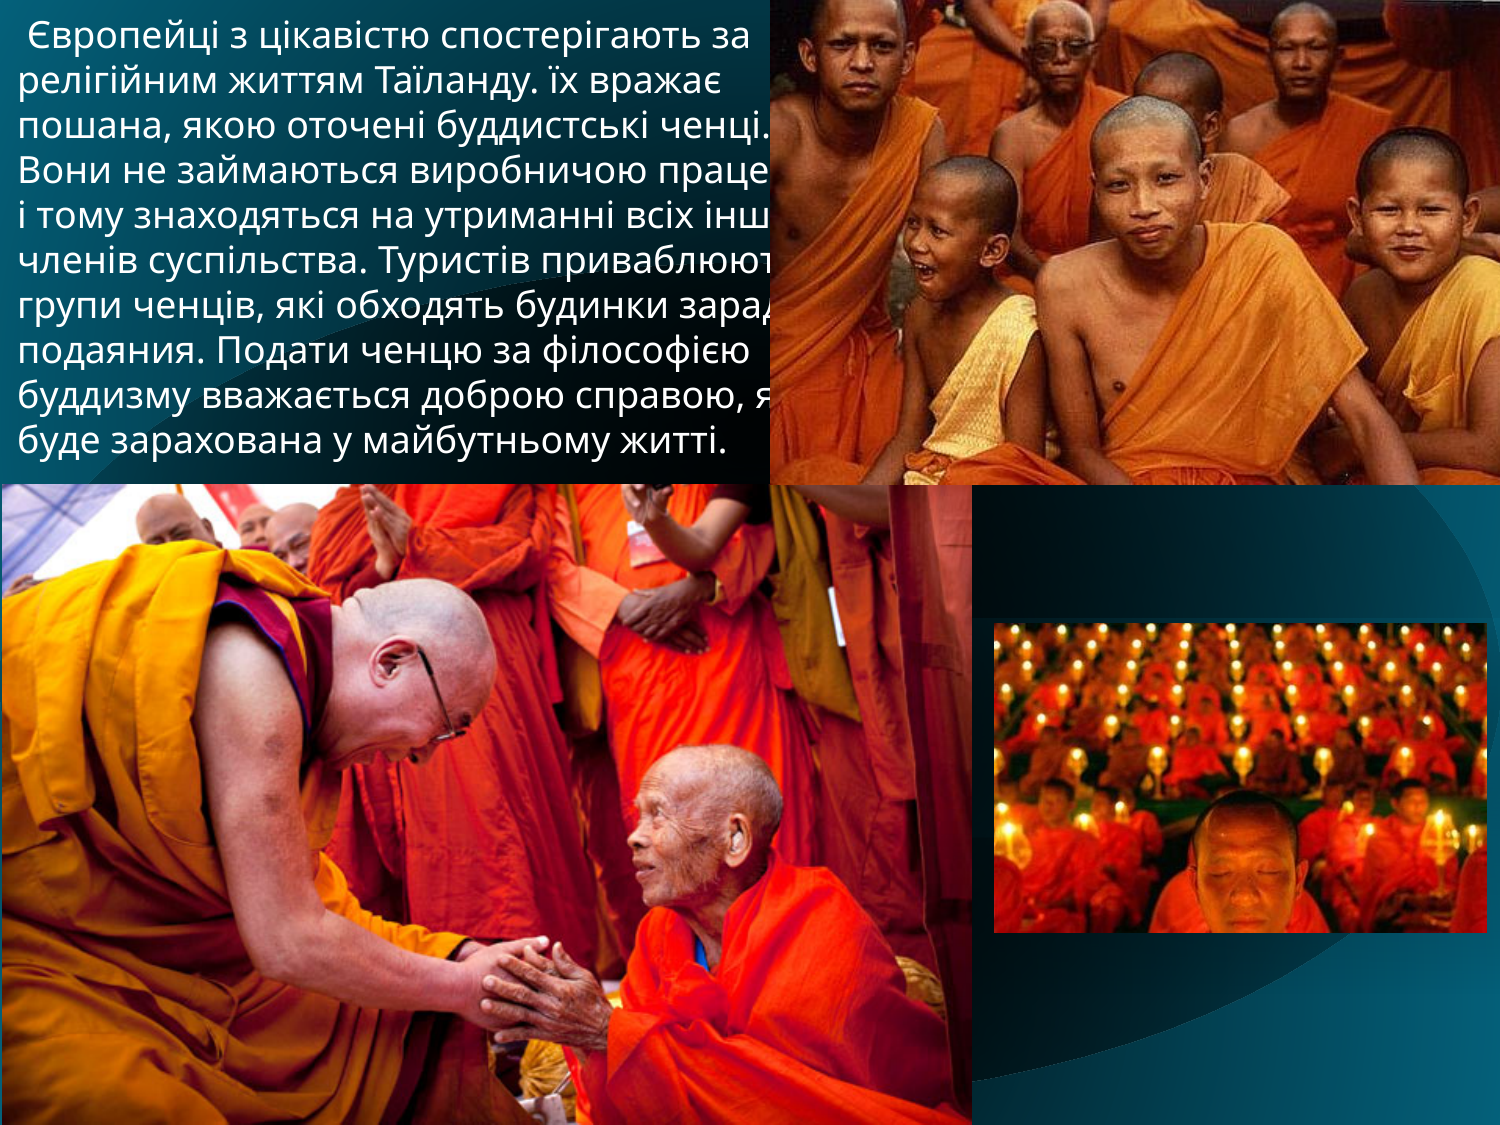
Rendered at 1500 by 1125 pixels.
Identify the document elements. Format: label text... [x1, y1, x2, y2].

text_box Європейці з цікавістю спостерігають за релігійним життям Таїланду. їх вражає пошана, якою оточені буддистські ченці. Вони не займаються виробничою працею і тому знаходяться на утриманні всіх інших членів суспільства. Туристів приваблюють групи ченців, які обходять будинки заради подаяния. Подати ченцю за філософією буддизму вважається доброю справою, яка буде зарахована у майбутньому житті. [2, 3, 765, 469]
picture [2, 0, 1500, 1125]
picture [994, 623, 1486, 933]
